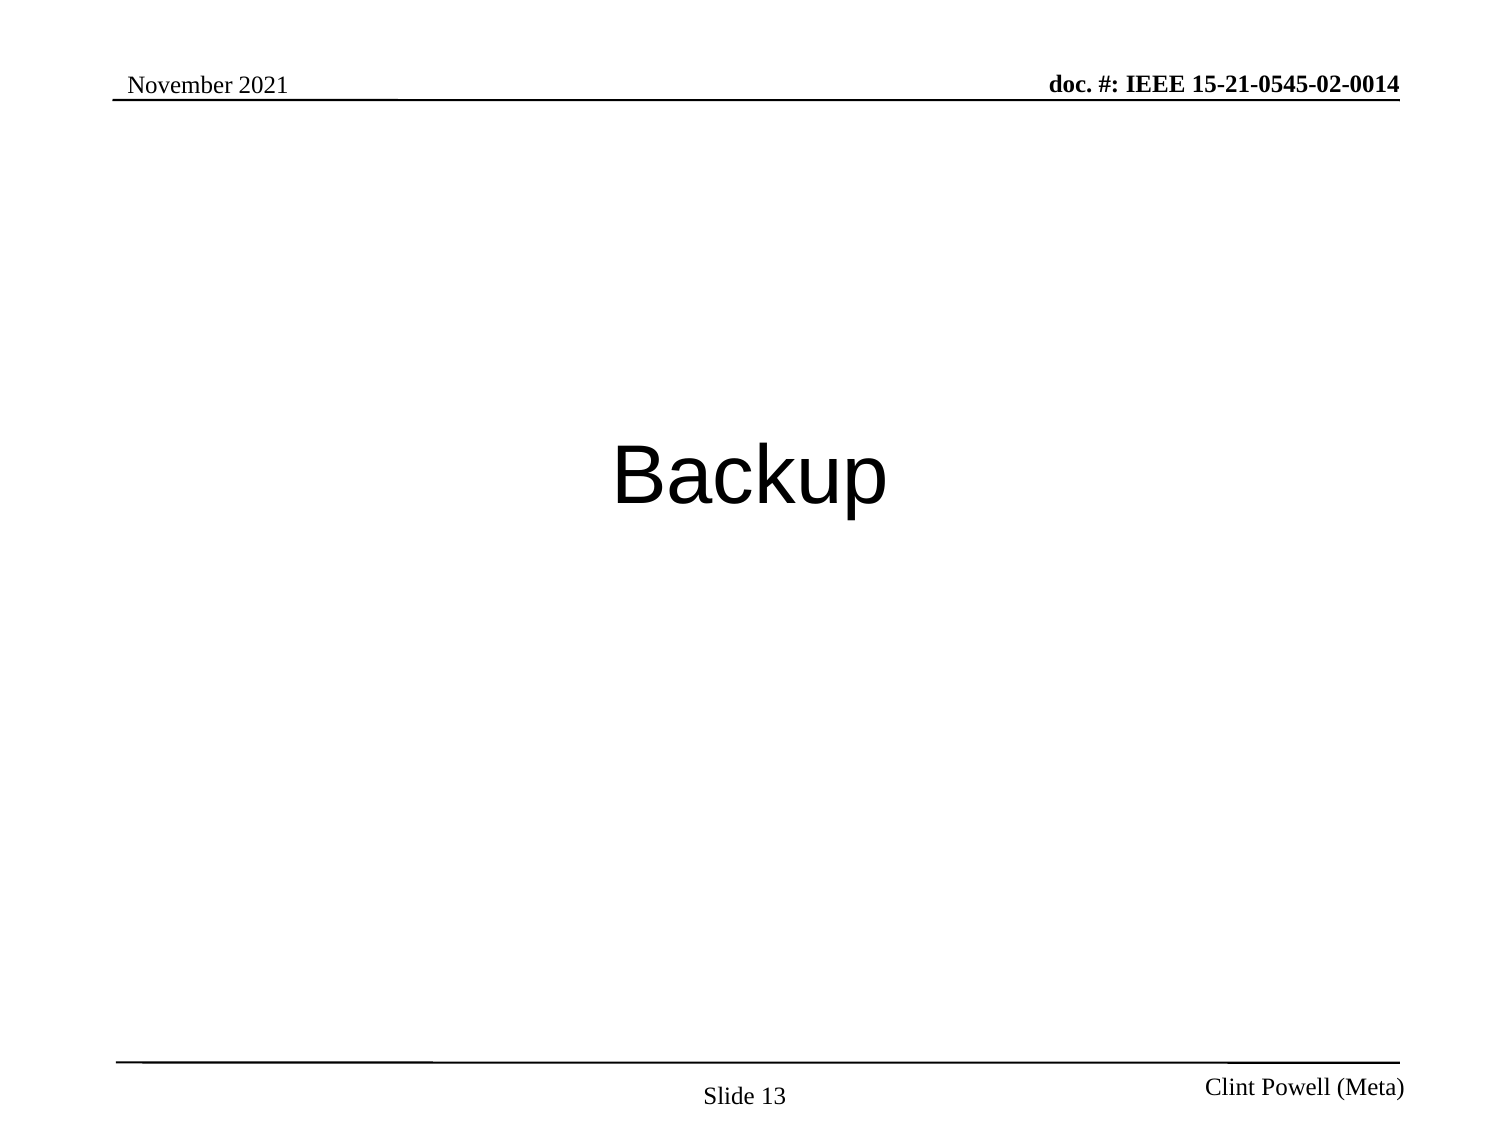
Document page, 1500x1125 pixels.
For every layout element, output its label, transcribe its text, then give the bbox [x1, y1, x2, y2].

title Backup [112, 349, 1388, 591]
slide_number Slide 13 [690, 1075, 799, 1115]
